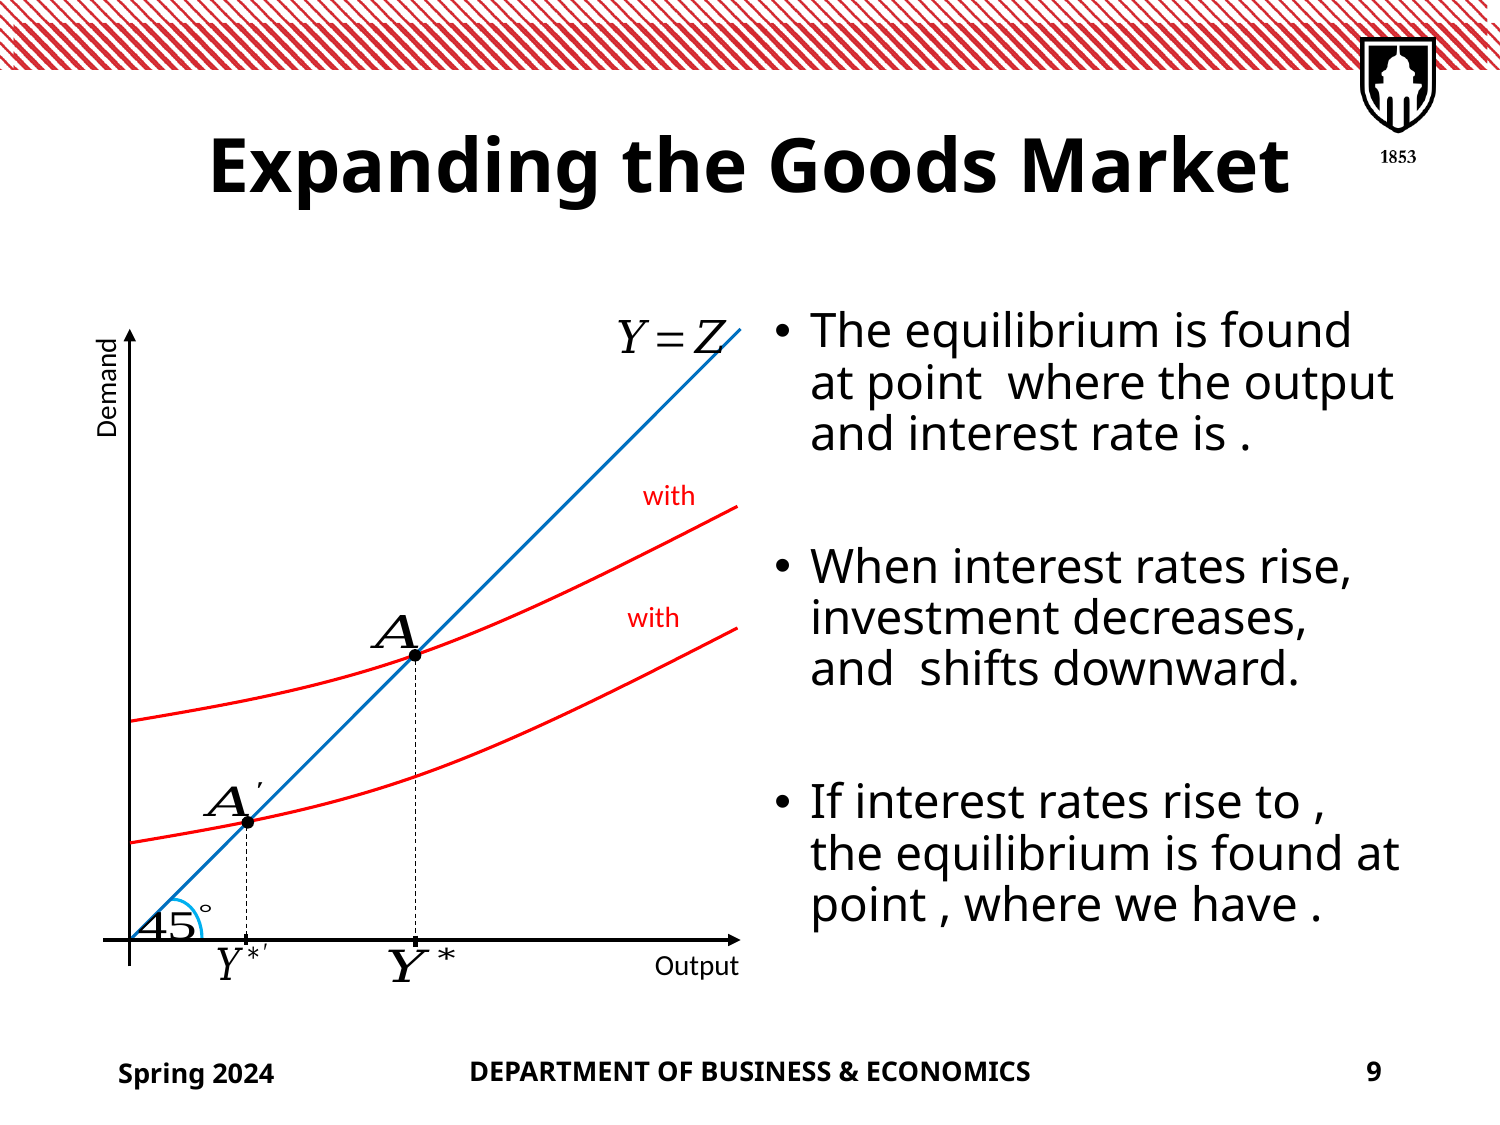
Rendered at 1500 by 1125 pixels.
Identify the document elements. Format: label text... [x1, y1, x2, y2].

footer DEPARTMENT OF BUSINESS & ECONOMICS [277, 1042, 1059, 1103]
picture [0, 0, 1500, 163]
title Expanding the Goods Market [103, 59, 1397, 278]
text_box Output [640, 938, 755, 989]
slide_number 9 [1059, 1042, 1397, 1103]
slide_number Spring 2024 [103, 1042, 277, 1103]
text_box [129, 328, 741, 939]
text_box Demand [79, 323, 130, 454]
